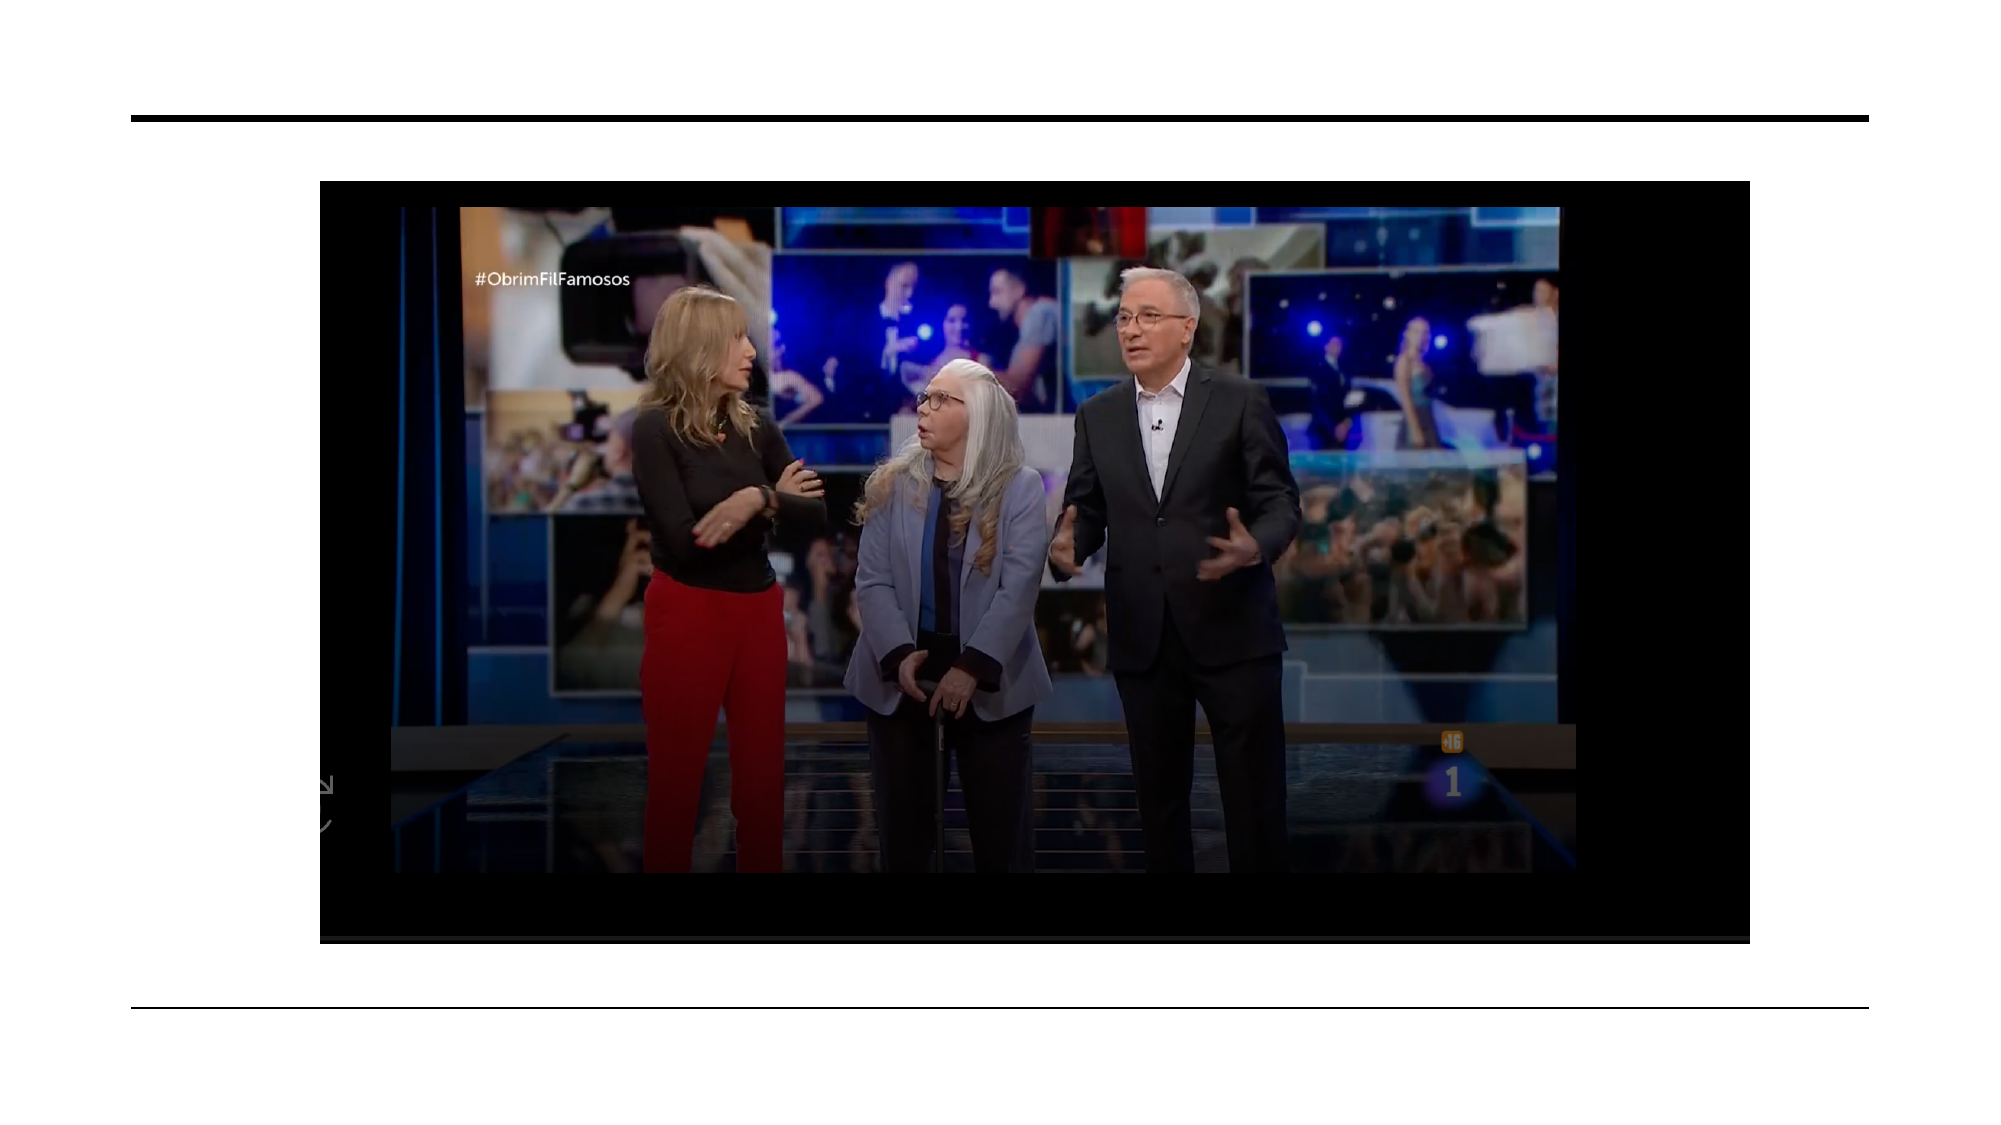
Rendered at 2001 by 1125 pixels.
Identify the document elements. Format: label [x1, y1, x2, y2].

list [320, 181, 1750, 944]
